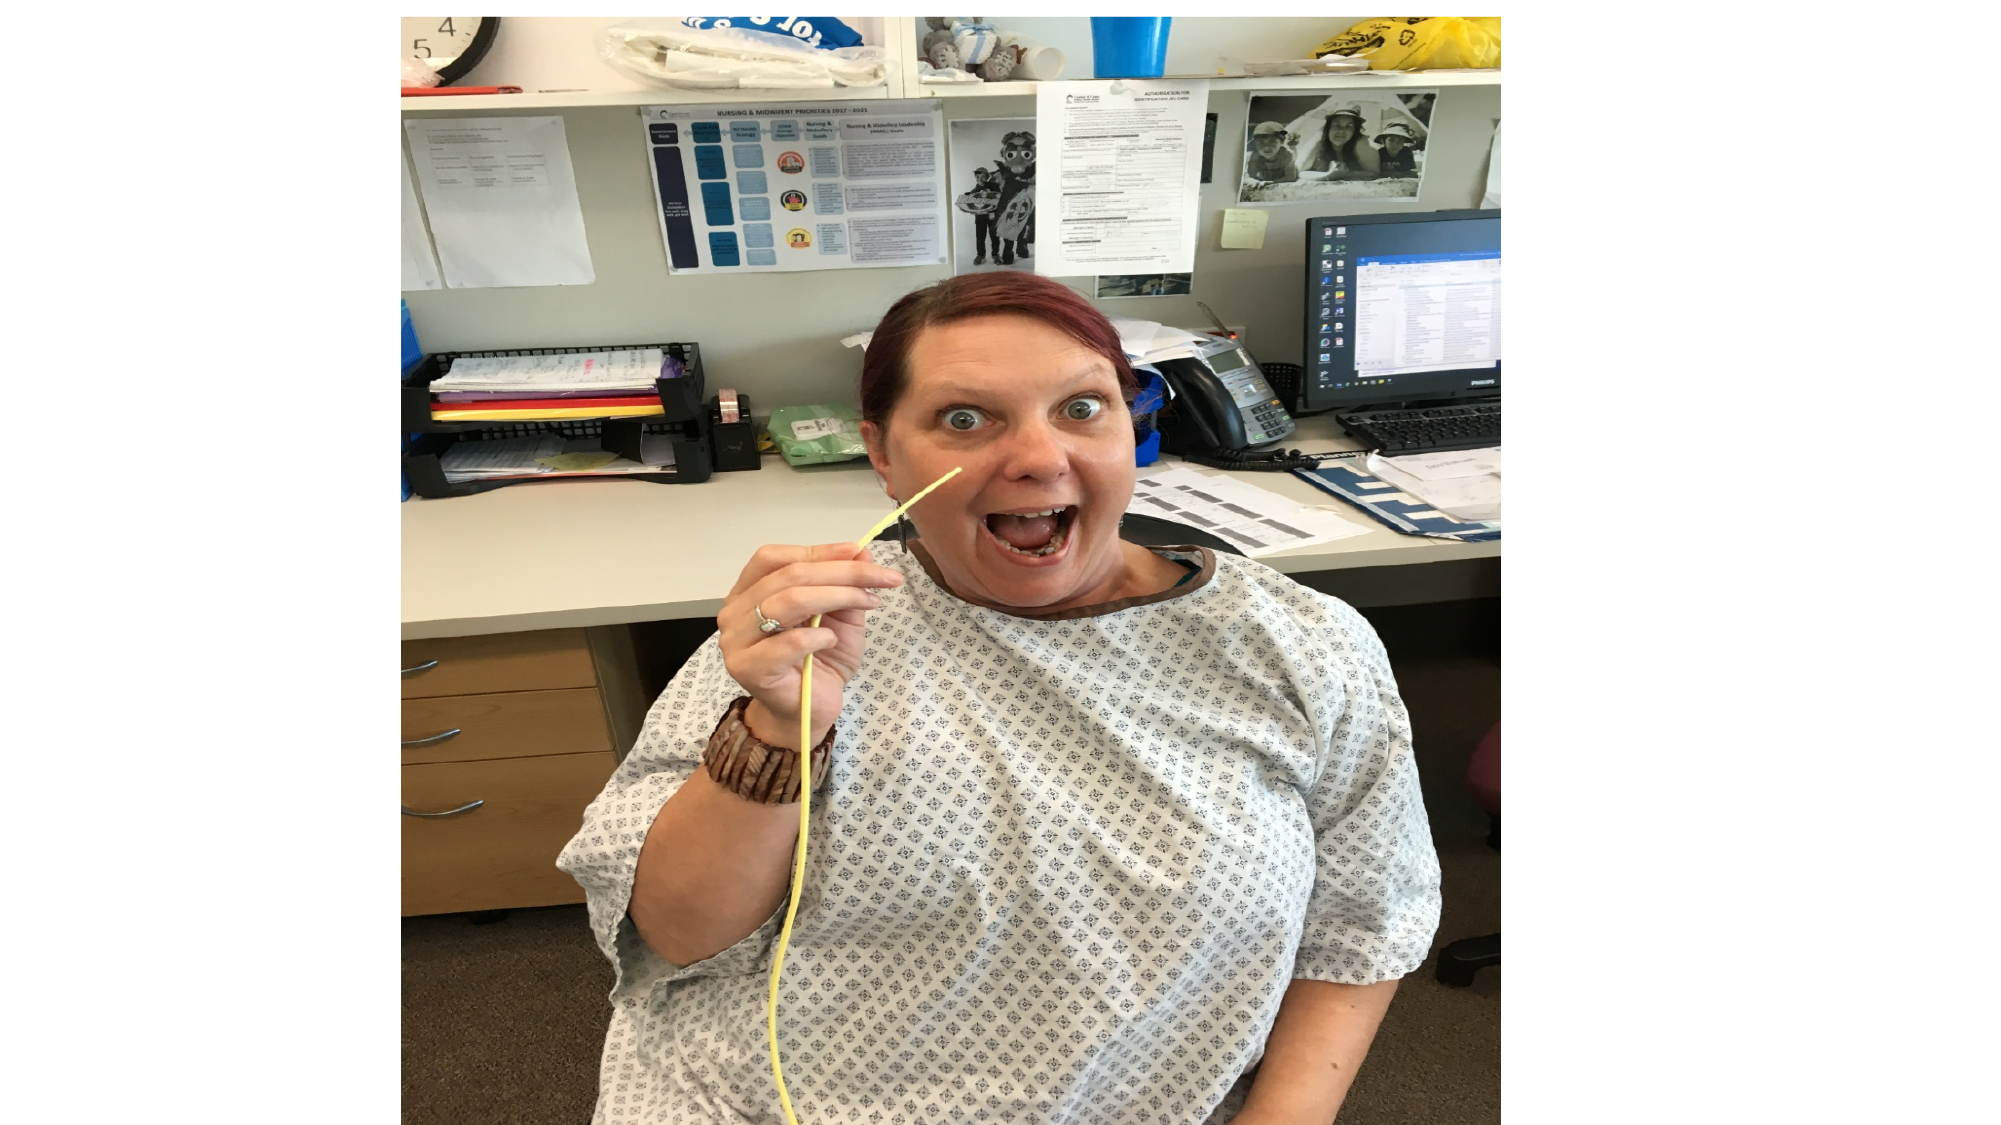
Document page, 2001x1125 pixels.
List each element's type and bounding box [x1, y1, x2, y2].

list [395, 20, 1505, 1121]
